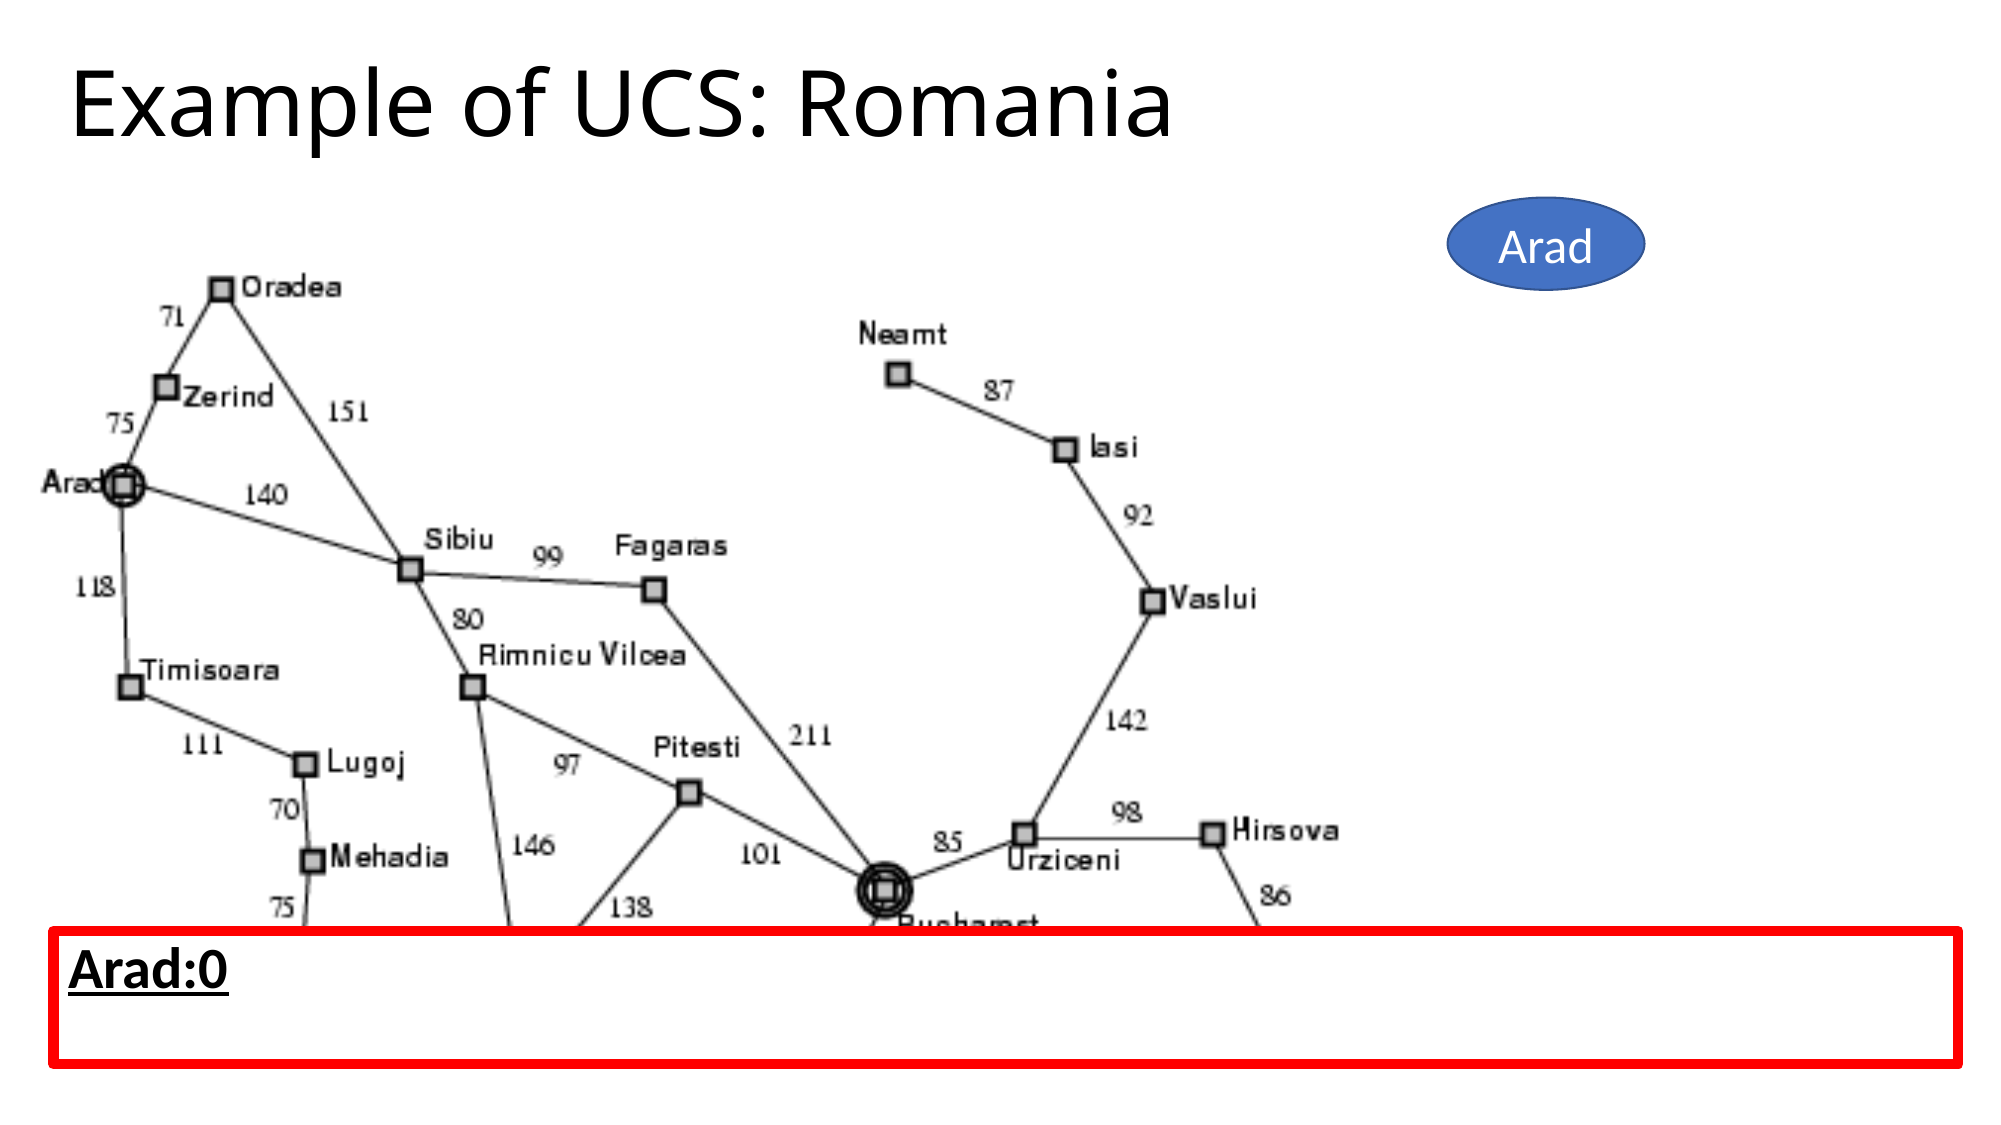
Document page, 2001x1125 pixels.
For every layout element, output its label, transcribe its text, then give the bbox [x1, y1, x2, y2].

text_box Arad [1446, 196, 1646, 291]
title Example of UCS: Romania [53, 17, 1910, 195]
picture [36, 268, 1345, 1055]
list Arad:0 [53, 930, 1959, 1065]
